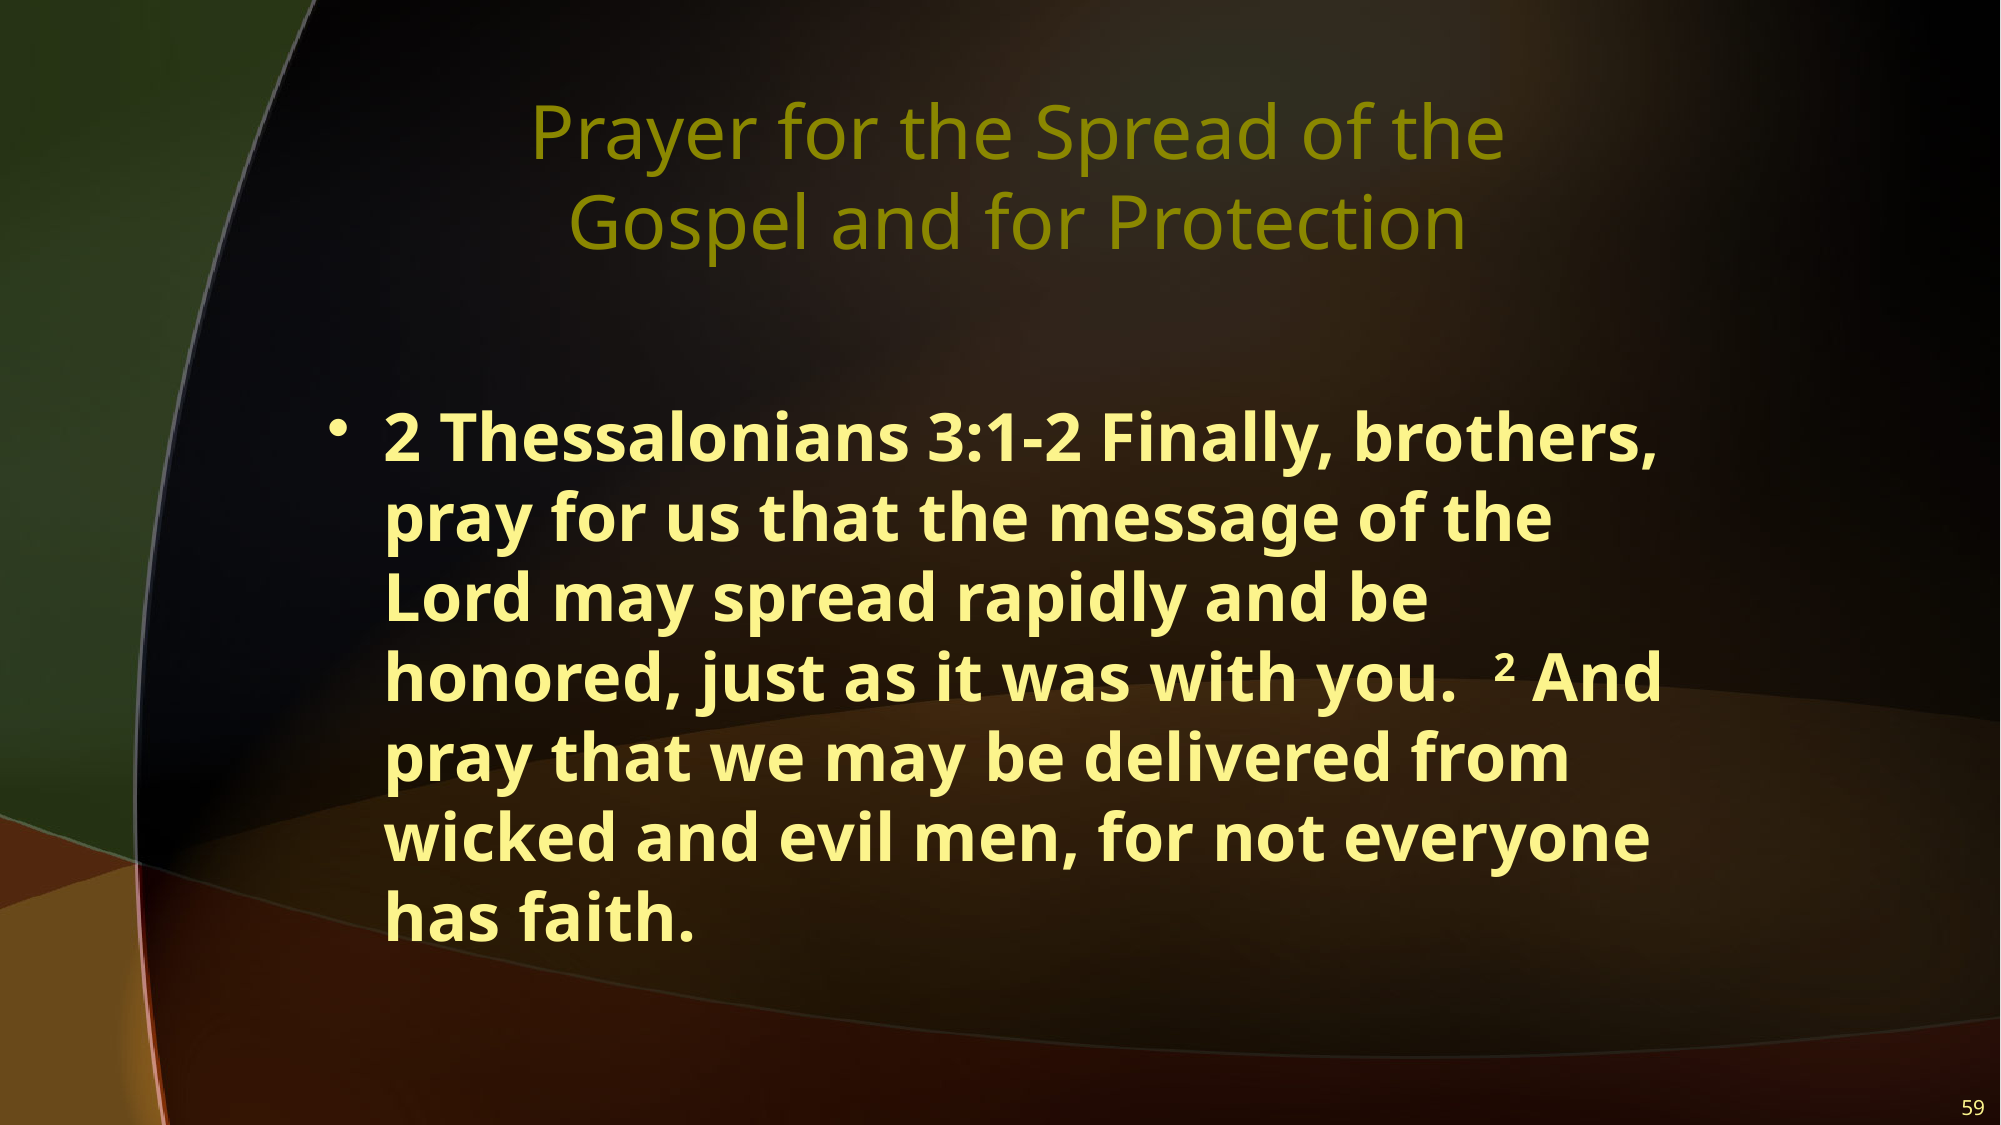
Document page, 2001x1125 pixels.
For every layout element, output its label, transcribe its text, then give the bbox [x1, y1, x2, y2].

picture [0, 0, 2001, 1125]
list 2 Thessalonians 3:1-2 Finally, brothers, pray for us that the message of the Lord may spread rapidly and be honored, just as it was with you. 2 And pray that we may be delivered from wicked and evil men, for not everyone has faith. [312, 387, 1700, 1013]
title Prayer for the Spread of the Gospel and for Protection [387, 50, 1650, 300]
slide_number 59 [1583, 1087, 2000, 1125]
